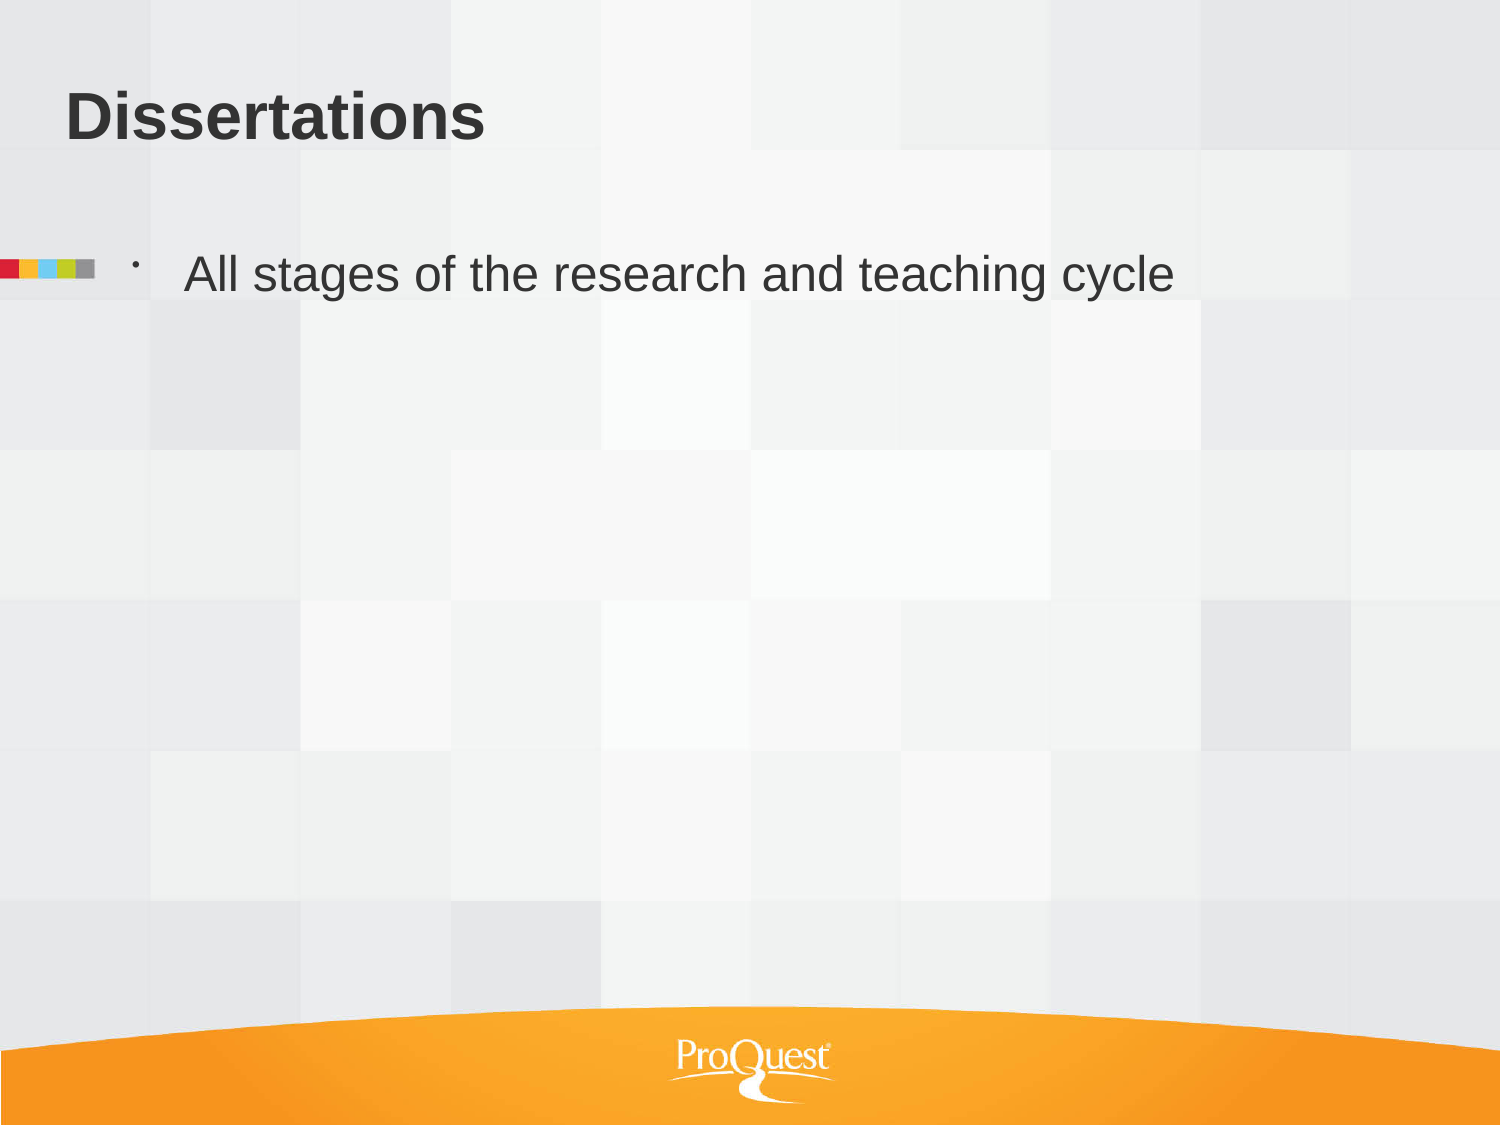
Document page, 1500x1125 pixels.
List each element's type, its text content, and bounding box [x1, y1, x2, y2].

title Dissertations [49, 24, 1226, 201]
list All stages of the research and teaching cycle [112, 233, 1388, 997]
picture [0, 0, 1500, 1125]
